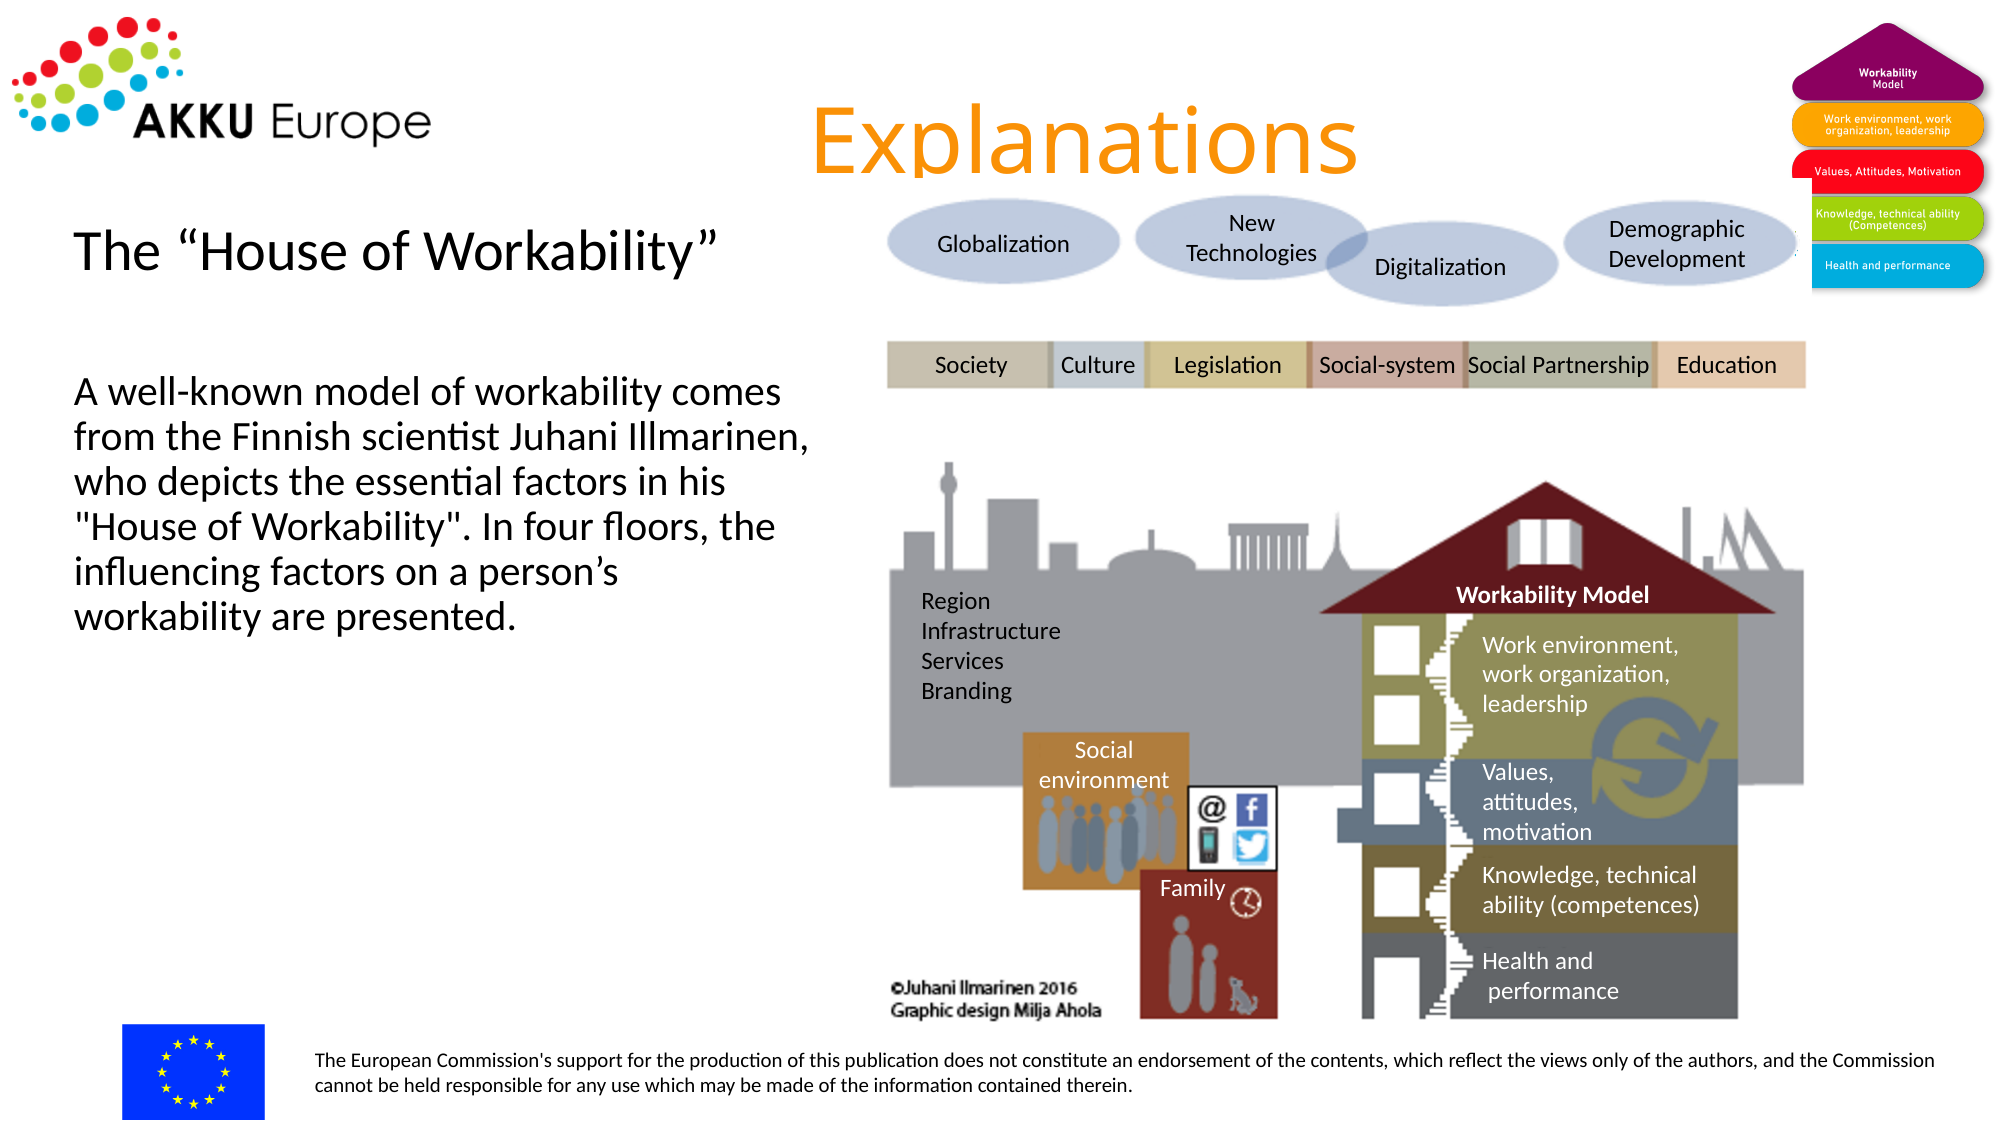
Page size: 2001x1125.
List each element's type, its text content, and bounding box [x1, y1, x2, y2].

list The “House of Workability” A well-known model of workability comes from the Finnish scientist Juhani Illmarinen, who depicts the essential factors in his "House of Workability". In four floors, the influencing factors on a person’s workability are presented. [59, 212, 826, 927]
picture [122, 1024, 265, 1120]
title Explanations [447, 51, 1722, 238]
picture [0, 5, 443, 160]
text_box The European Commission's support for the production of this publication does not constitute an endorsement of the contents, which reflect the views only of the authors, and the Commission cannot be held responsible for any use which may be made of the information contained therein. [300, 1039, 1952, 1104]
picture [1972, 275, 1984, 288]
picture [876, 23, 1984, 1042]
